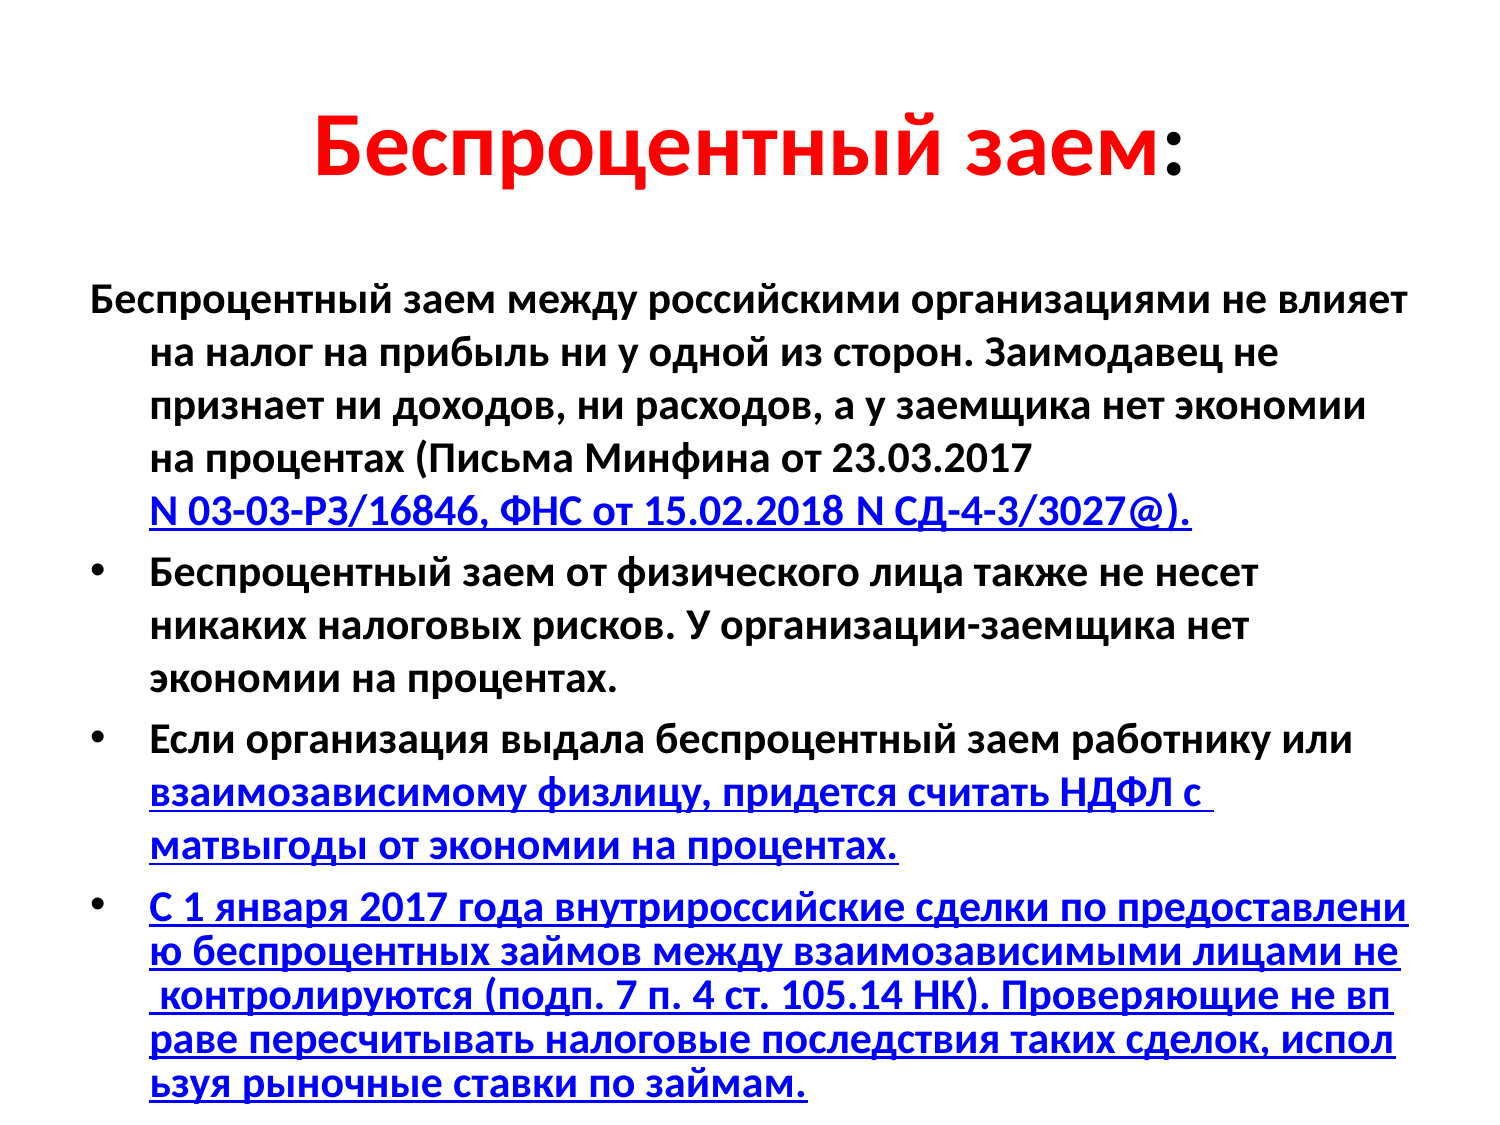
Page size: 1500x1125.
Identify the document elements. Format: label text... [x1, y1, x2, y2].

title Беспроцентный заем: [75, 45, 1425, 233]
list Беспроцентный заем между российскими организациями не влияет на налог на прибыль ни у одной из сторон. Заимодавец не признает ни доходов, ни расходов, а у заемщика нет экономии на процентах (Письма Минфина от 23.03.2017 N 03-03-РЗ/16846, ФНС от 15.02.2018 N СД-4-3/3027@). Беспроцентный заем от физического лица также не несет никаких налоговых рисков. У организации-заемщика нет экономии на процентах. Если организация выдала беспроцентный заем работнику или взаимозависимому физлицу, придется считать НДФЛ с матвыгоды от экономии на процентах. С 1 января 2017 года внутрироссийские сделки по предоставлению беспроцентных займов между взаимозависимыми лицами не контролируются (подп. 7 п. 4 ст. 105.14 НК). Проверяющие не вправе пересчитывать налоговые последствия таких сделок, используя рыночные ставки по займам. НО ПРАКТИКА ПЕРЕКВАЛИФИКАЦИИ ЕСТЬ!!!!!! [75, 262, 1425, 1005]
